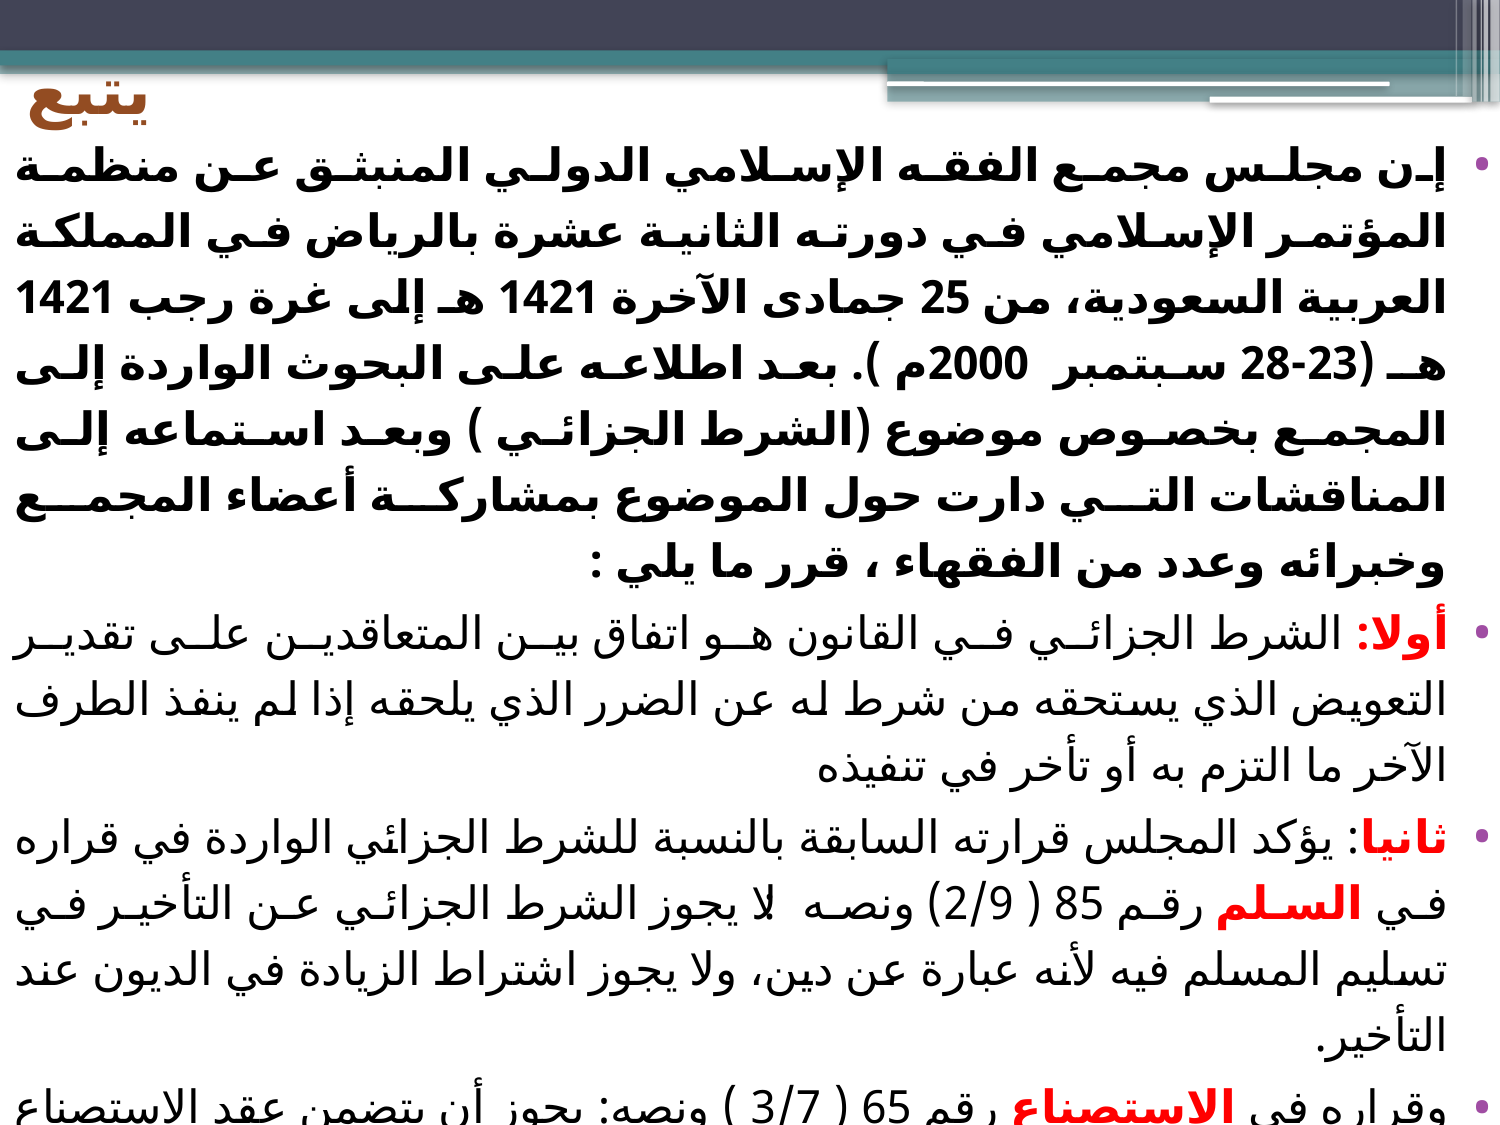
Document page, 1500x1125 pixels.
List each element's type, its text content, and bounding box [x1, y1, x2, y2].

list إن مجلس مجمع الفقه الإسلامي الدولي المنبثق عن منظمة المؤتمر الإسلامي في دورته الثانية عشرة بالرياض في المملكة العربية السعودية، من 25 جمادى الآخرة 1421 هـ إلى غرة رجب 1421 هـ (23-28 سبتمبر 2000م ). بعد اطلاعه على البحوث الواردة إلى المجمع بخصوص موضوع (الشرط الجزائي ) وبعد استماعه إلى المناقشات التي دارت حول الموضوع بمشاركة أعضاء المجمع وخبرائه وعدد من الفقهاء ، قرر ما يلي : أولا: الشرط الجزائي في القانون هو اتفاق بين المتعاقدين على تقدير التعويض الذي يستحقه من شرط له عن الضرر الذي يلحقه إذا لم ينفذ الطرف الآخر ما التزم به أو تأخر في تنفيذه ثانيا: يؤكد المجلس قرارته السابقة بالنسبة للشرط الجزائي الواردة في قراره في السلم رقم 85 ( 2/9) ونصه: لا يجوز الشرط الجزائي عن التأخير في تسليم المسلم فيه لأنه عبارة عن دين، ولا يجوز اشتراط الزيادة في الديون عند التأخير. وقراره في الاستصناع رقم 65 ( 3/7 ) ونصه: يجوز أن يتضمن عقد الاستصناع شرطا جزائيا بمقتضى ما اتفق عليه العاقدان ما لم تكن هناك ظروف قاهرة. وقراره في البيع بالتقسيط رقم 51 ( 2/6 ) ونصه: إذا تأخر المشتري المدين في دفع الأقساط بعد الموعد المحدد فلا يجوز إلزامه أي زيادة على الدين بشرط سابق أو بدون شرط لأن ذلك ربا محرم. [0, 117, 1500, 1125]
title يتبع [11, 0, 1362, 117]
